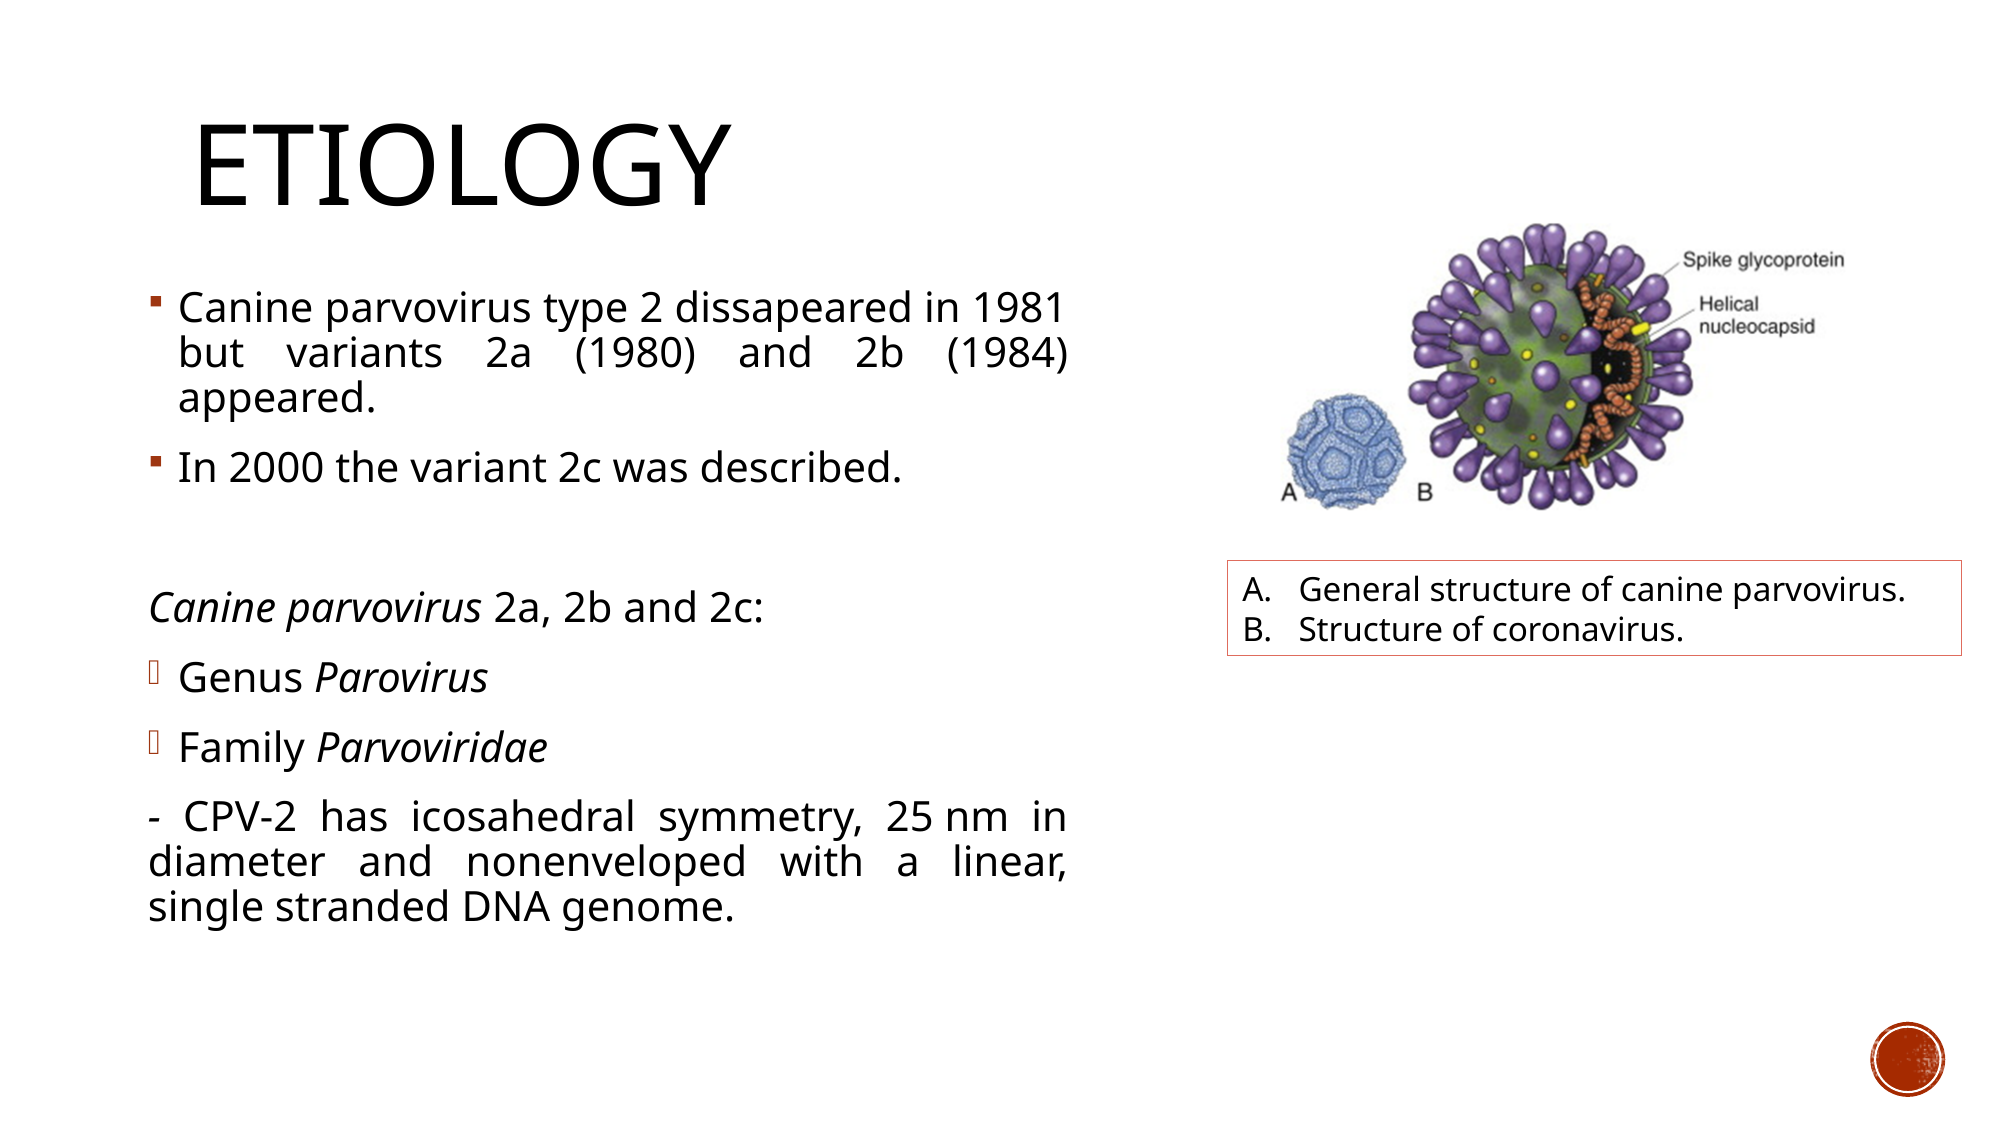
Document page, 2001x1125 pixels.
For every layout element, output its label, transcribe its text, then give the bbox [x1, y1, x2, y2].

title ETIOLOGY [175, 37, 1826, 302]
text_box General structure of canine parvovirus. Structure of coronavirus. [1227, 560, 1962, 656]
picture [1186, 171, 1895, 528]
list Canine parvovirus type 2 dissapeared in 1981 but variants 2a (1980) and 2b (1984) appeared. In 2000 the variant 2c was described. Canine parvovirus 2a, 2b and 2c: Genus Parovirus Family Parvoviridae - CPV-2 has icosahedral symmetry, 25 nm in diameter and nonenveloped with a linear, single stranded DNA genome. [132, 278, 1084, 995]
